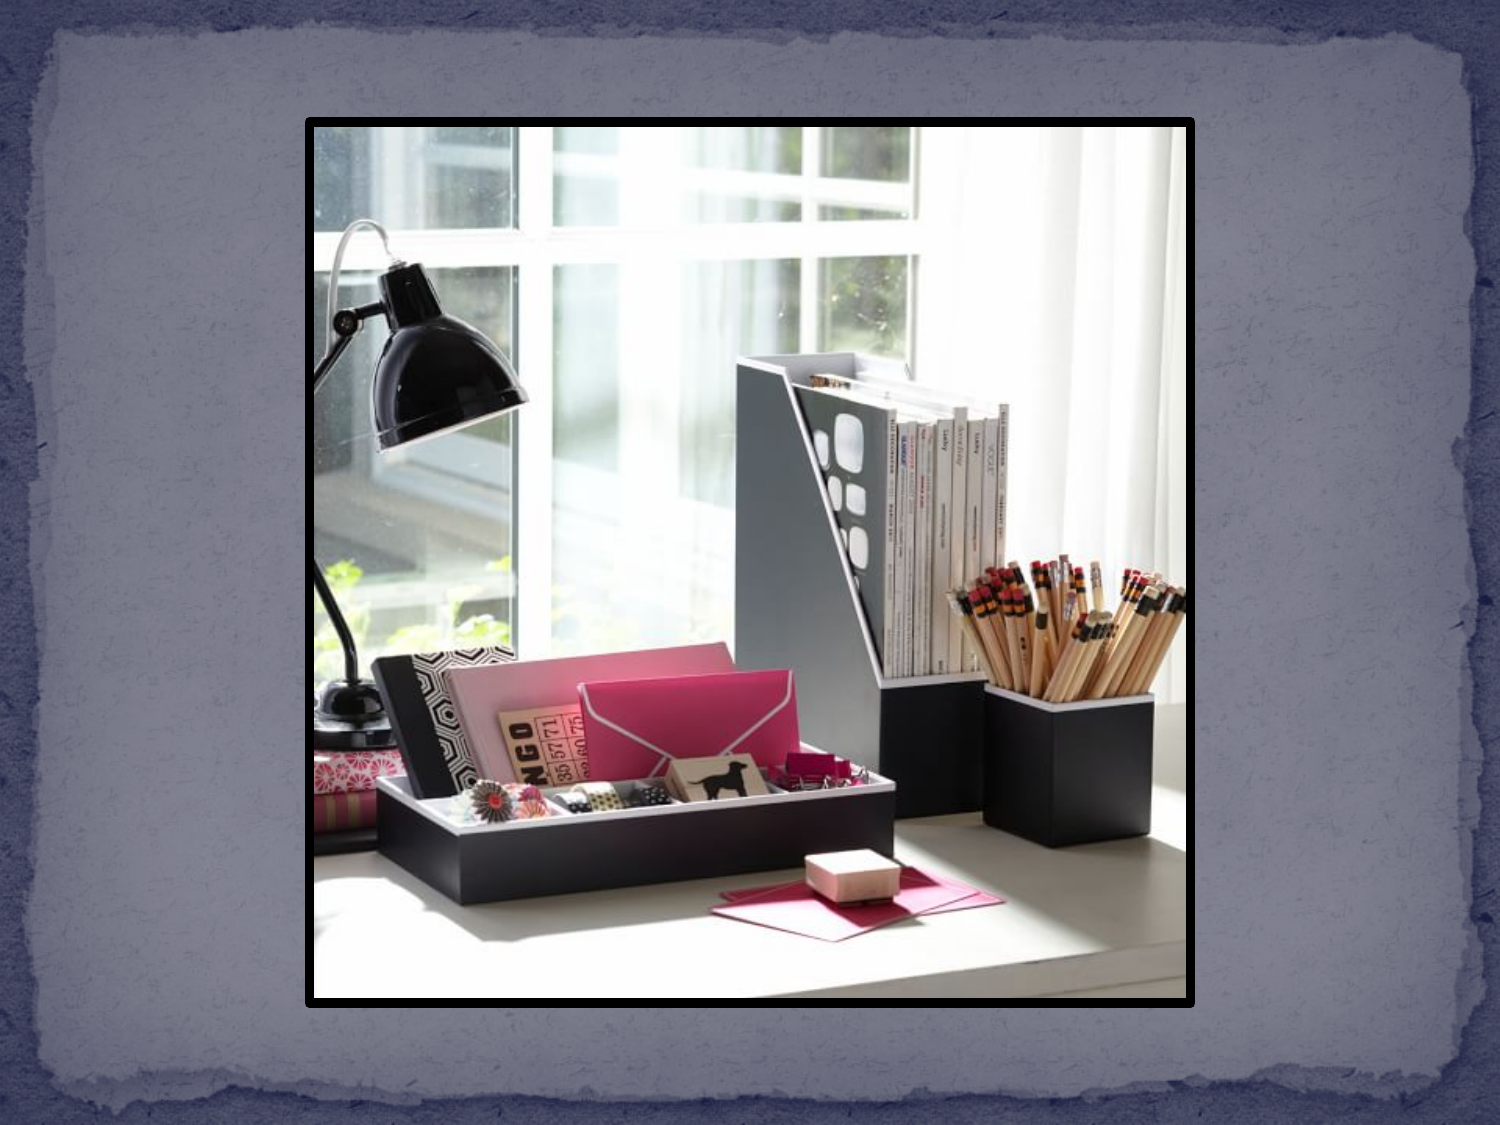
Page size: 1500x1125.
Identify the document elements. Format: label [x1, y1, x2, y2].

picture [313, 127, 1187, 1000]
